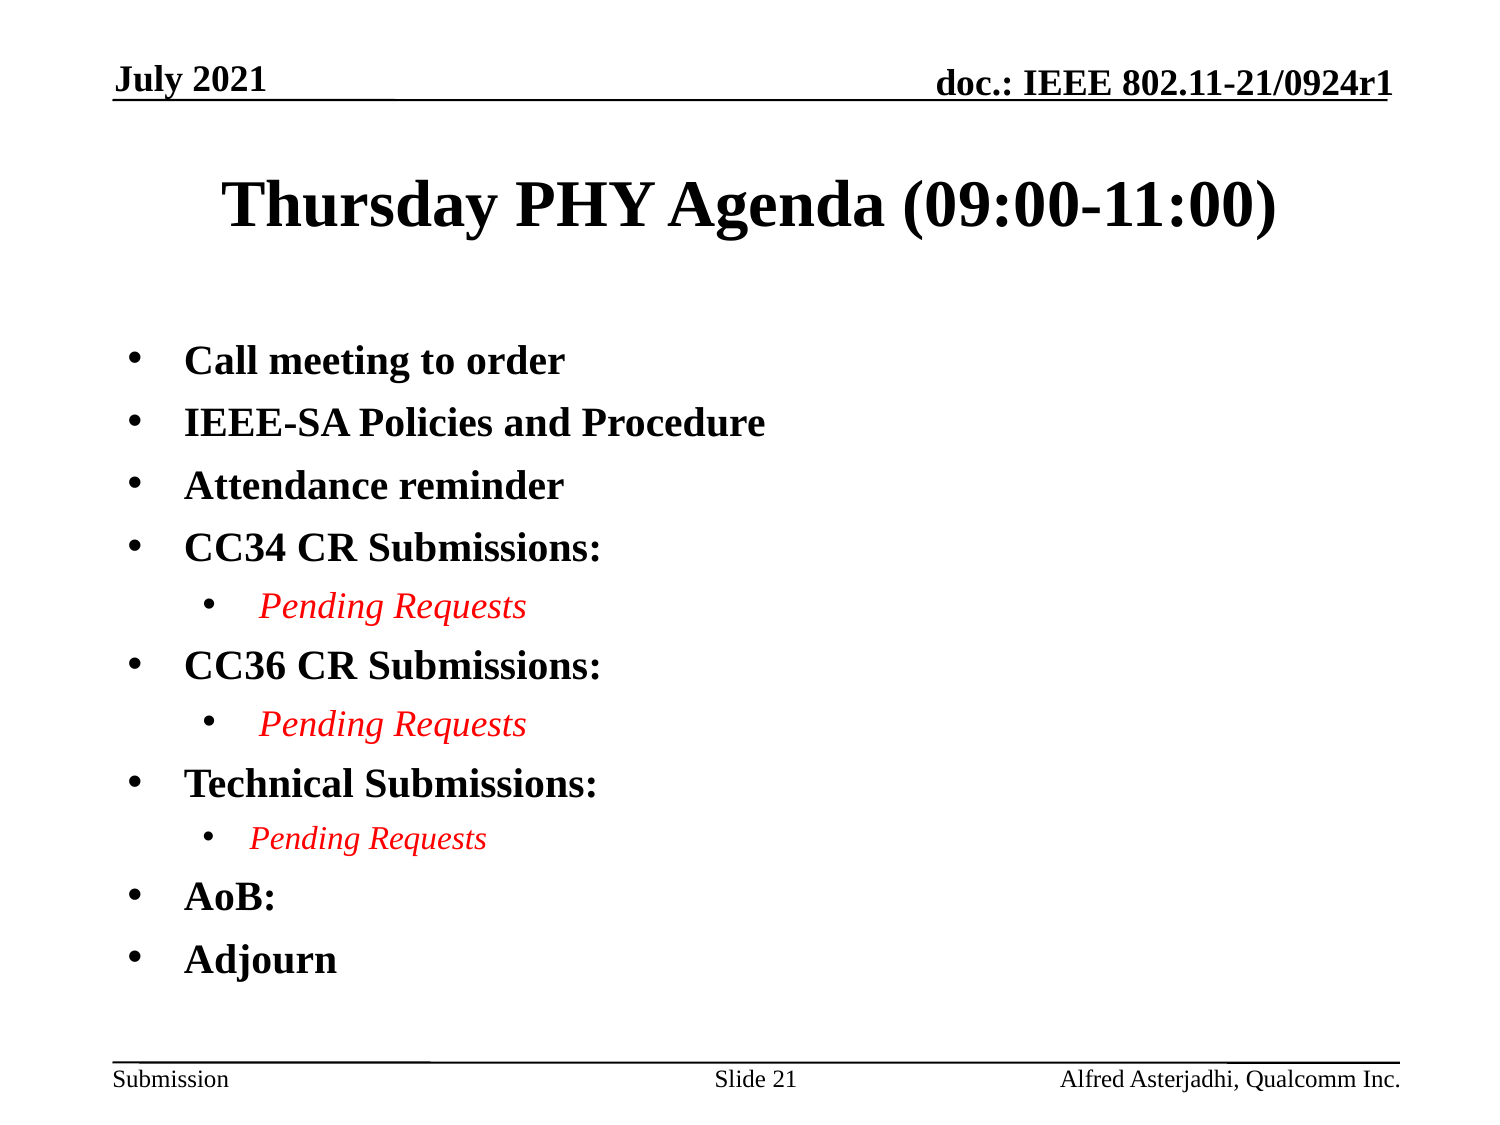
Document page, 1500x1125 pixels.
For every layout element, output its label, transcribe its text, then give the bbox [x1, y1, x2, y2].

slide_number Slide 21 [712, 1061, 800, 1123]
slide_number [114, 54, 423, 100]
list Call meeting to order IEEE-SA Policies and Procedure Attendance reminder CC34 CR Submissions: Pending Requests CC36 CR Submissions: Pending Requests Technical Submissions: Pending Requests AoB: Adjourn [112, 324, 1388, 1000]
title Thursday PHY Agenda (09:00-11:00) [112, 112, 1388, 288]
footer Alfred Asterjadhi, Qualcomm Inc. [878, 1061, 1402, 1093]
